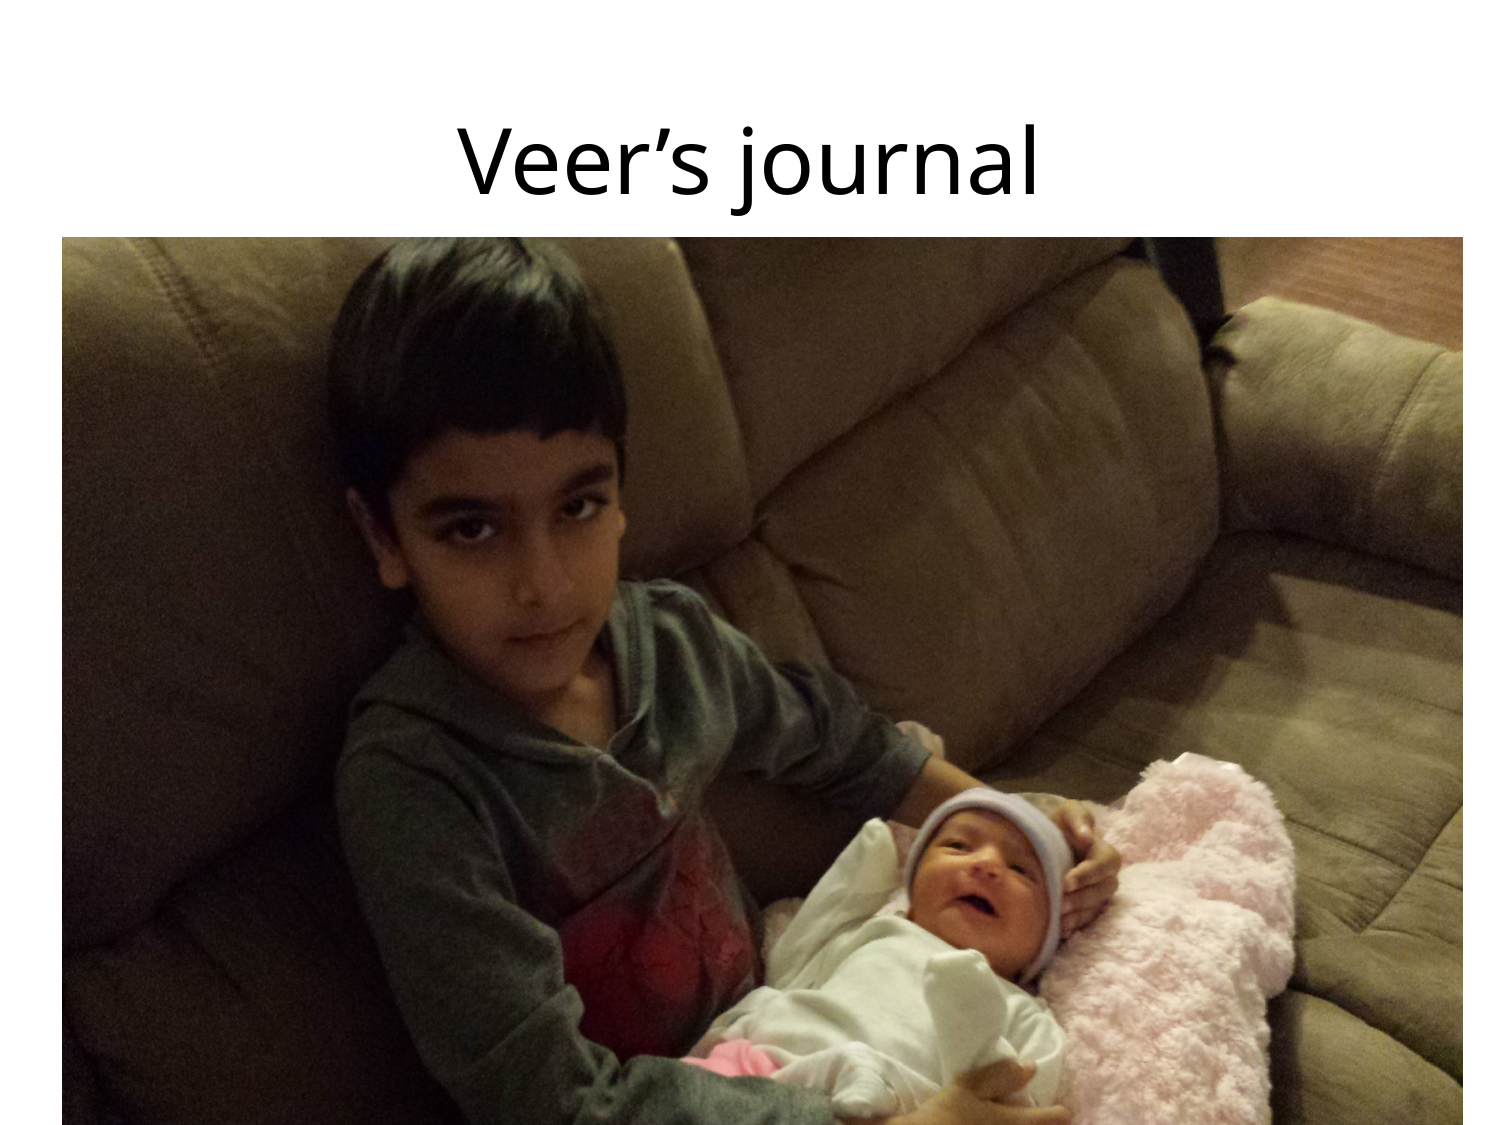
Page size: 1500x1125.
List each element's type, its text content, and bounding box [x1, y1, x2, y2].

picture [62, 237, 1463, 1125]
title Veer’s journal [112, 37, 1388, 235]
